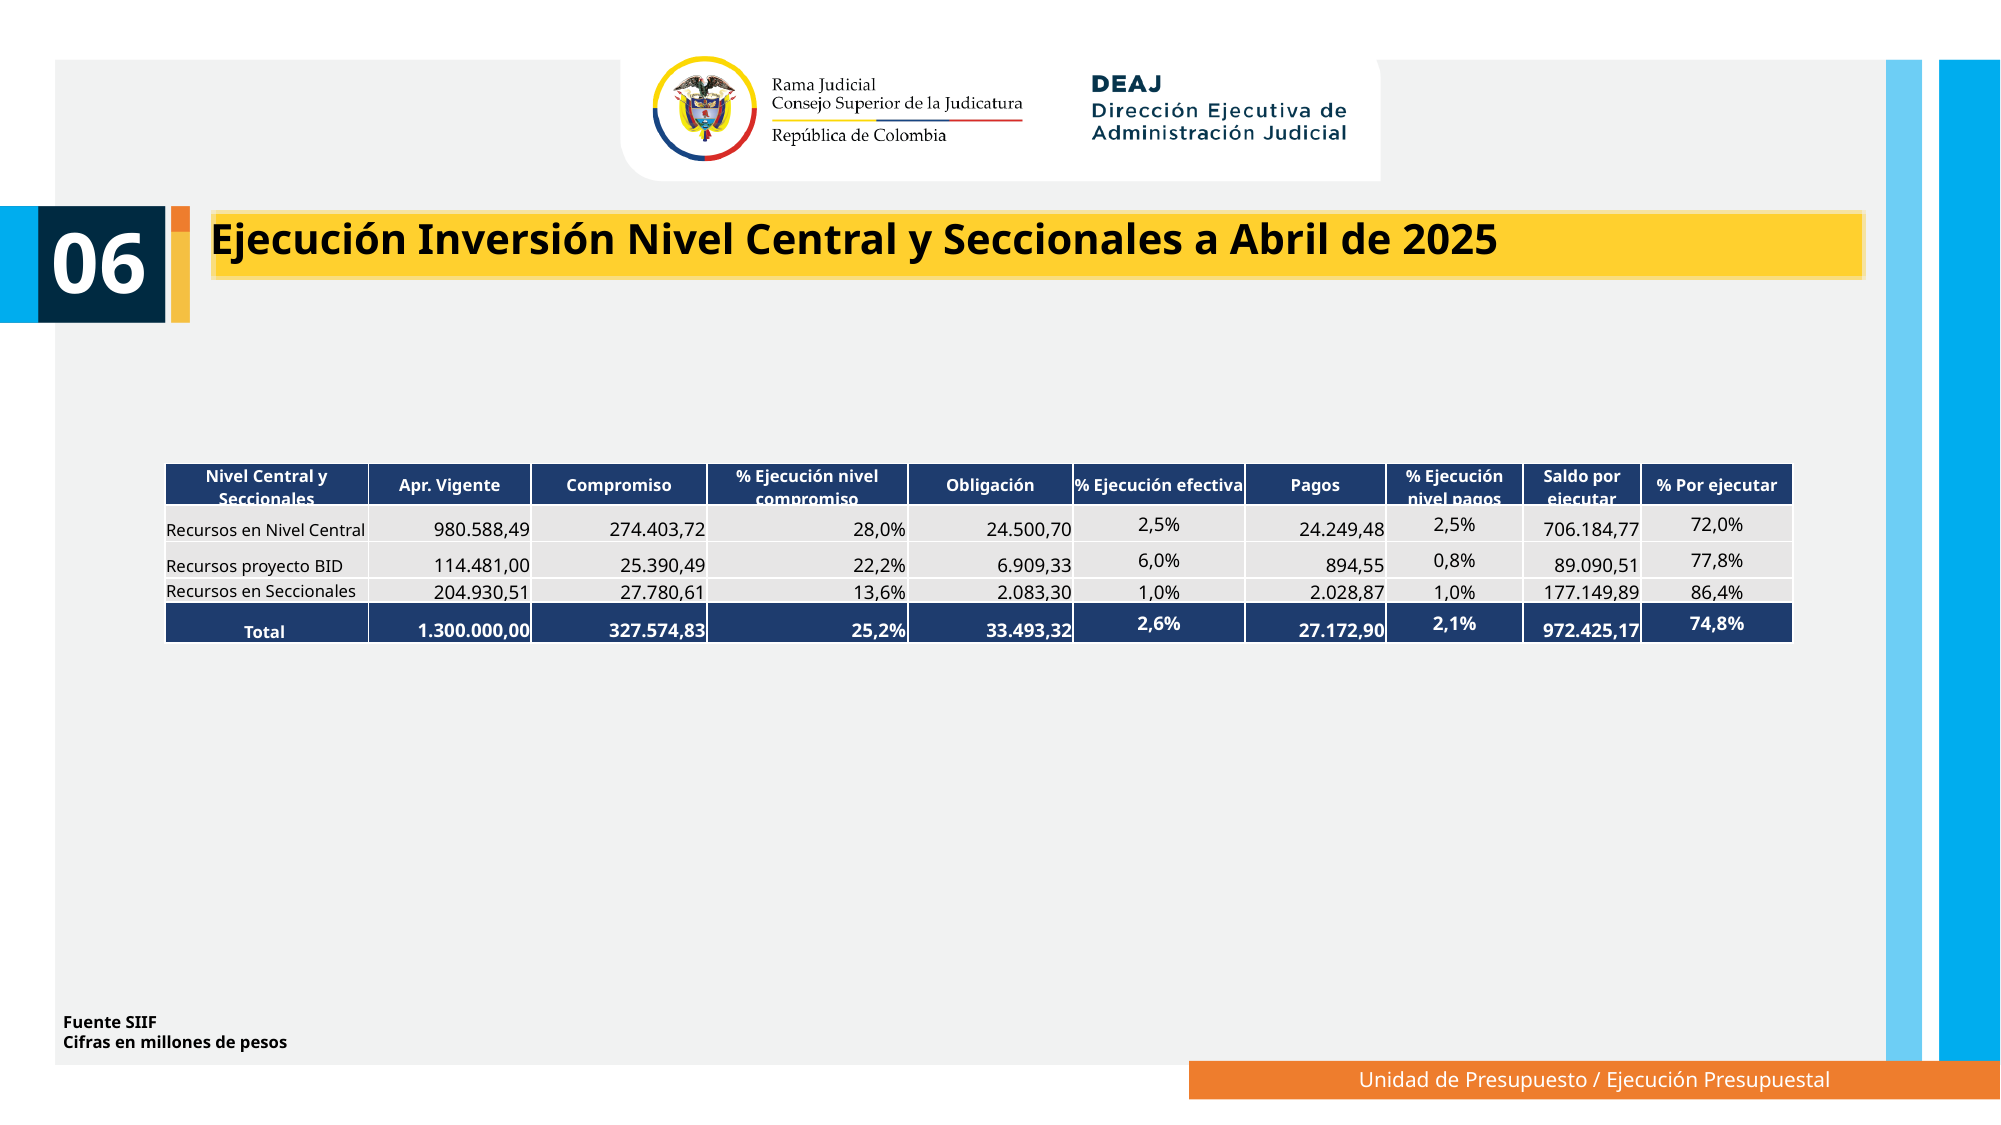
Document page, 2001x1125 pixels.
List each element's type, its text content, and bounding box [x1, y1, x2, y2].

table_header Nivel Central y Seccionales [166, 464, 368, 504]
table_cell 22,2% [708, 542, 907, 577]
table_cell 27.780,61 [532, 579, 706, 601]
list 06 [25, 212, 174, 321]
table_cell 0,8% [1387, 542, 1522, 577]
table_cell 1,0% [1074, 579, 1244, 601]
table_cell Recursos en Nivel Central [166, 506, 368, 541]
table_cell 89.090,51 [1524, 542, 1640, 577]
table_header % Ejecución nivel compromiso [708, 464, 907, 504]
table_cell 13,6% [708, 579, 907, 601]
table_cell 274.403,72 [532, 506, 706, 541]
table_cell 86,4% [1642, 579, 1792, 601]
table_cell 114.481,00 [369, 542, 530, 577]
table_cell 25,2% [708, 603, 907, 642]
table_cell 894,55 [1246, 542, 1385, 577]
table_cell 33.493,32 [909, 603, 1072, 642]
table_header % Ejecución nivel pagos [1387, 464, 1522, 504]
list Unidad de Presupuesto / Ejecución Presupuestal [1189, 1060, 2000, 1100]
picture [0, 0, 2001, 1125]
table_cell 72,0% [1642, 506, 1792, 541]
table_cell 28,0% [708, 506, 907, 541]
table_header Compromiso [532, 464, 706, 504]
table_cell 2,5% [1074, 506, 1244, 541]
table_cell Recursos proyecto BID [166, 542, 368, 577]
table_header % Ejecución efectiva [1074, 464, 1244, 504]
table_cell 1,0% [1387, 579, 1522, 601]
table_header Apr. Vigente [369, 464, 530, 504]
table_cell 25.390,49 [532, 542, 706, 577]
table_cell 6,0% [1074, 542, 1244, 577]
table_cell 2,1% [1387, 603, 1522, 642]
table_cell 204.930,51 [369, 579, 530, 601]
table_cell 2,6% [1074, 603, 1244, 642]
table_header Saldo por ejecutar [1524, 464, 1640, 504]
table_cell 2.083,30 [909, 579, 1072, 601]
table_cell 706.184,77 [1524, 506, 1640, 541]
table_cell Total [166, 603, 368, 642]
table_header Pagos [1246, 464, 1385, 504]
table_cell 24.500,70 [909, 506, 1072, 541]
table_header Obligación [909, 464, 1072, 504]
table_cell 24.249,48 [1246, 506, 1385, 541]
table_header % Por ejecutar [1642, 464, 1792, 504]
list Ejecución Inversión Nivel Central y Seccionales a Abril de 2025 [195, 210, 1879, 295]
table_cell 27.172,90 [1246, 603, 1385, 642]
table_cell 6.909,33 [909, 542, 1072, 577]
table_cell 2.028,87 [1246, 579, 1385, 601]
table_cell 1.300.000,00 [369, 603, 530, 642]
text_box Fuente SIIF Cifras en millones de pesos [48, 1004, 342, 1079]
table_cell 177.149,89 [1524, 579, 1640, 601]
table_cell 980.588,49 [369, 506, 530, 541]
table_cell 327.574,83 [532, 603, 706, 642]
table_cell 2,5% [1387, 506, 1522, 541]
table_cell 74,8% [1642, 603, 1792, 642]
table_cell 972.425,17 [1524, 603, 1640, 642]
table_cell Recursos en Seccionales [166, 579, 368, 601]
table_cell 77,8% [1642, 542, 1792, 577]
